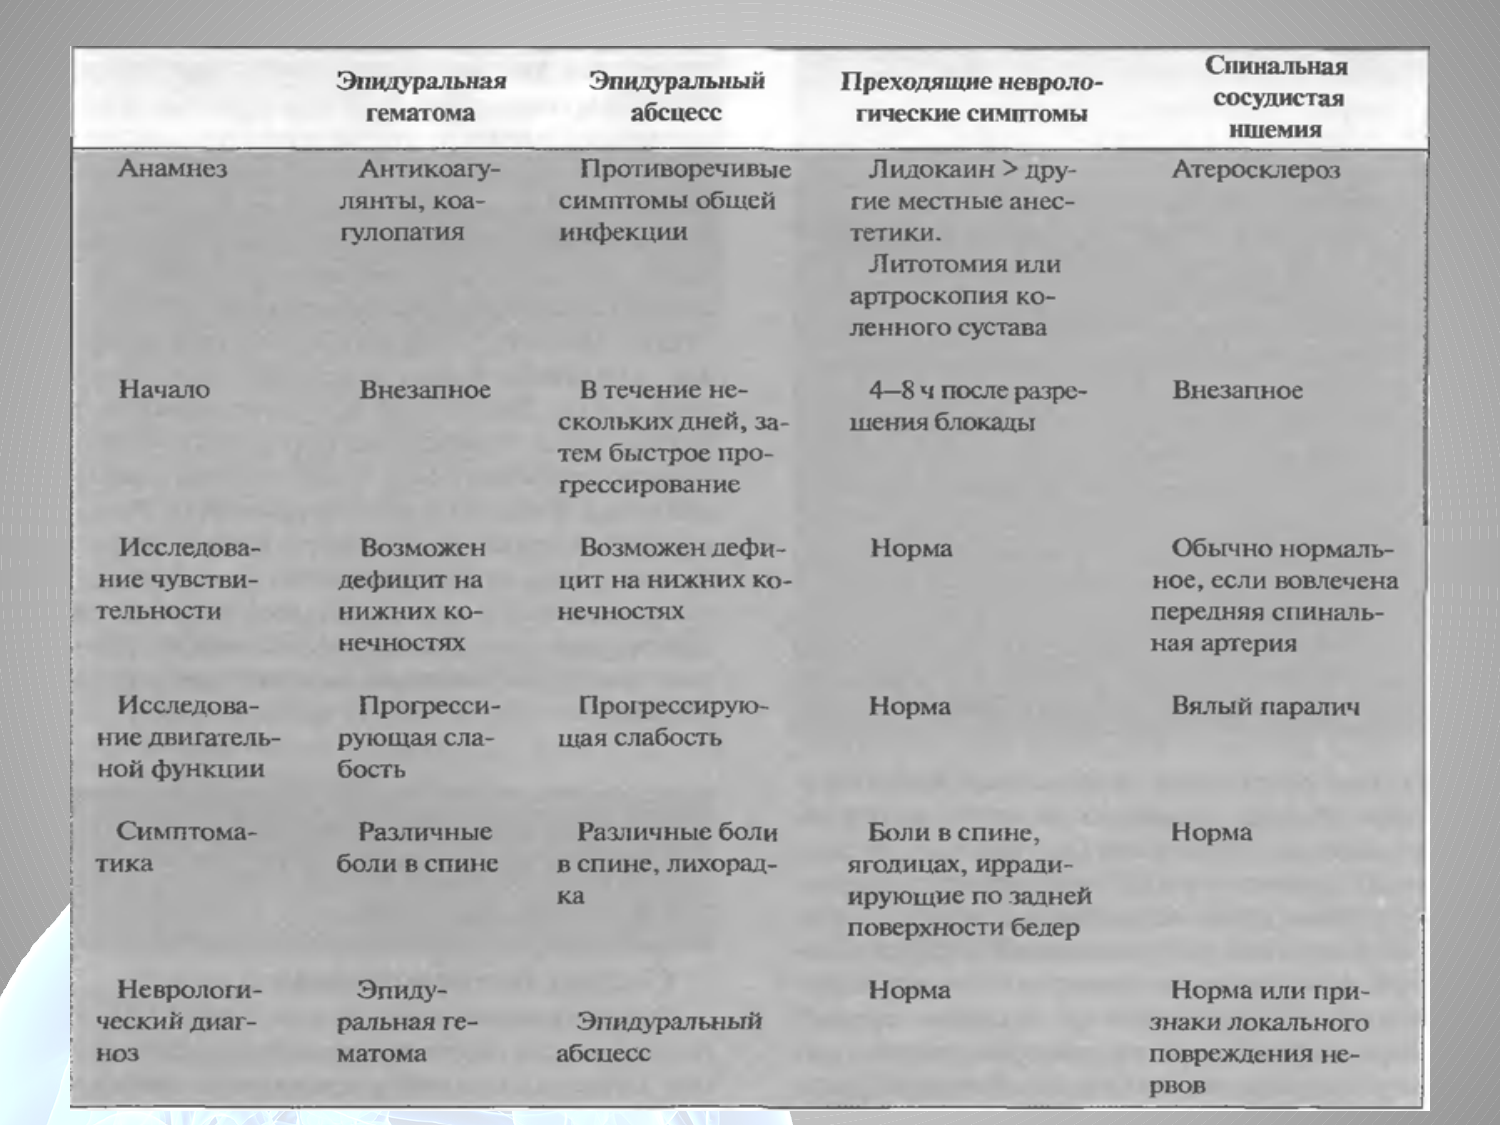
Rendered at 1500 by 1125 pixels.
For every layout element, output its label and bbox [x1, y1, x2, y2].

picture [70, 46, 1430, 1111]
